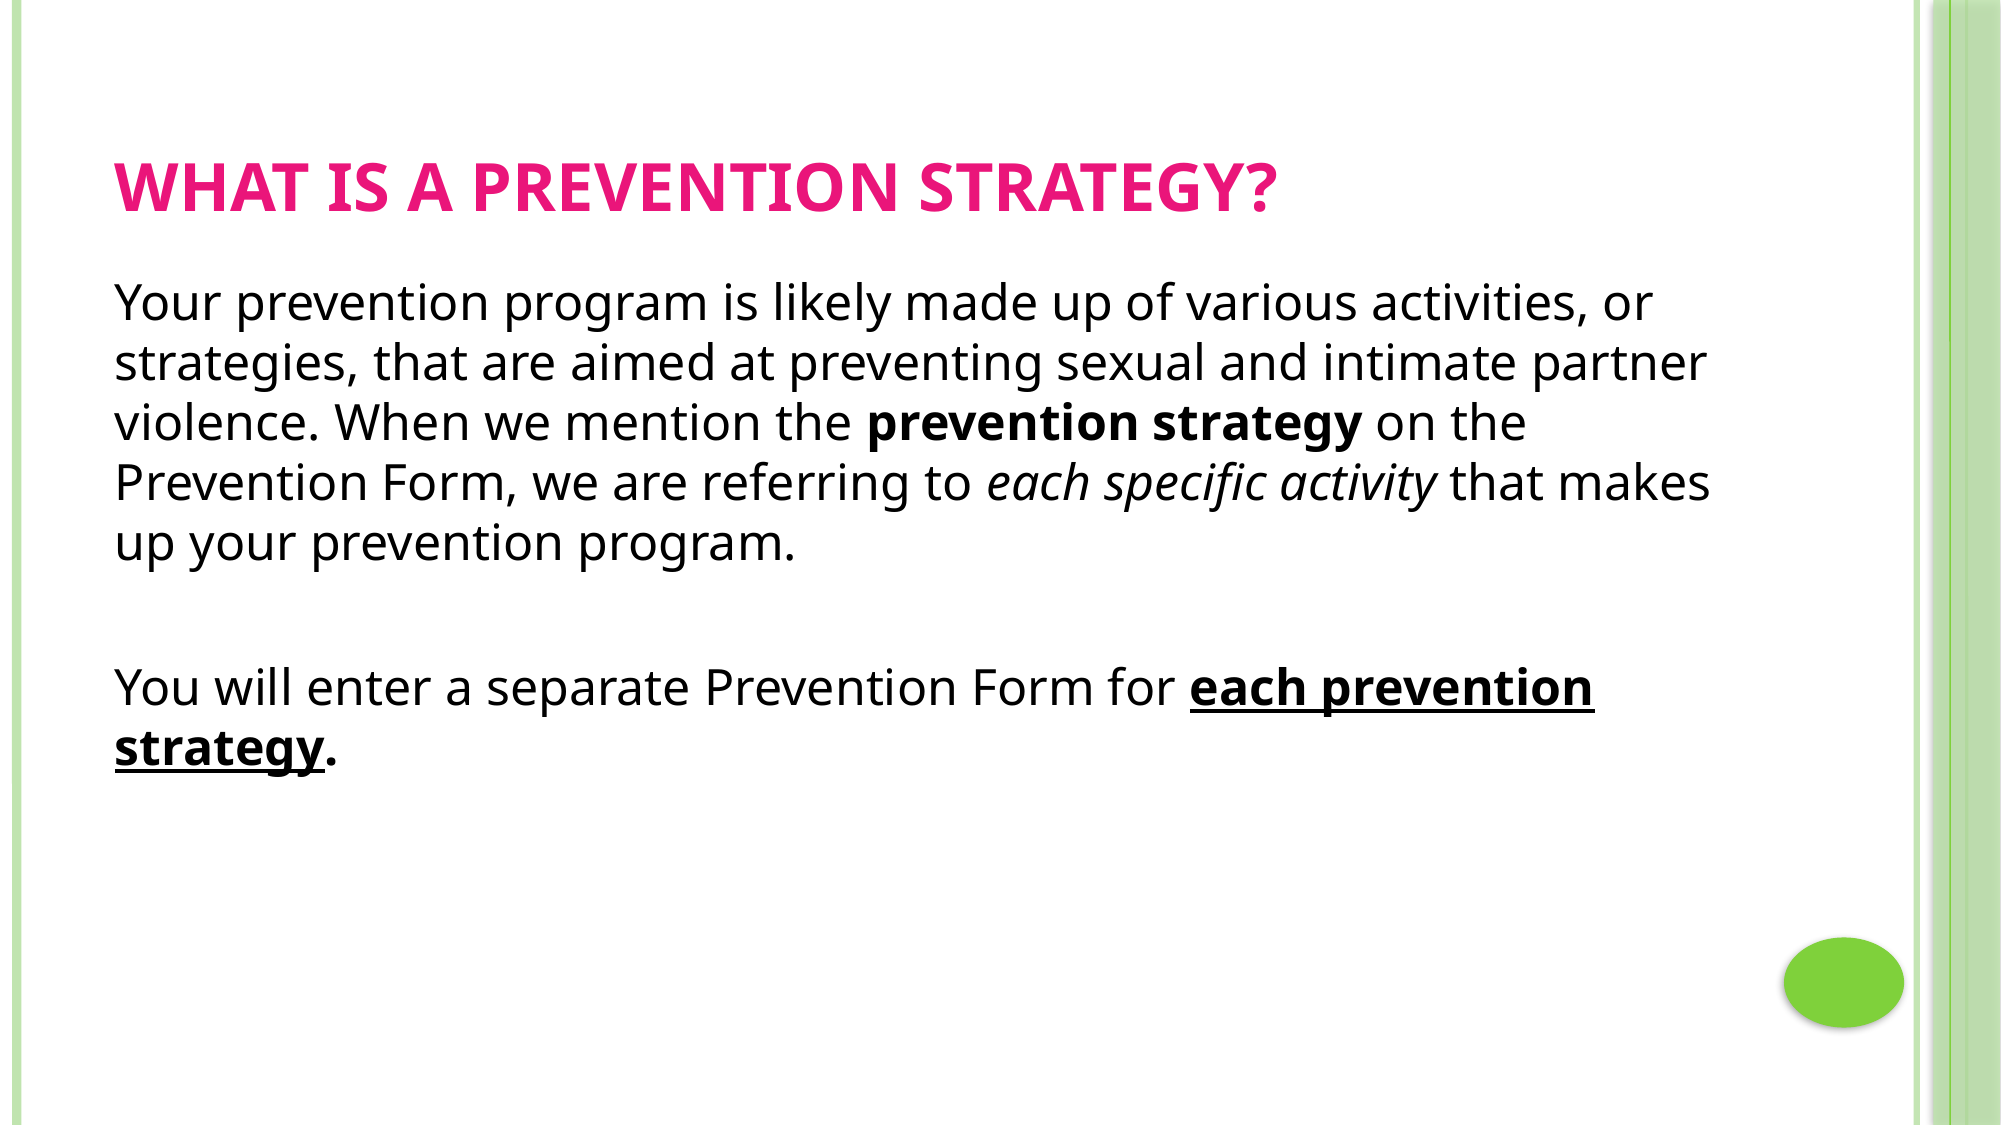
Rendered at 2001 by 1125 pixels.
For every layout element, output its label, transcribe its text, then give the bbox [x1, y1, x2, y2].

list Your prevention program is likely made up of various activities, or strategies, that are aimed at preventing sexual and intimate partner violence. When we mention the prevention strategy on the Prevention Form, we are referring to each specific activity that makes up your prevention program. You will enter a separate Prevention Form for each prevention strategy. [99, 262, 1734, 1062]
title What is a Prevention Strategy? [99, 45, 1734, 233]
